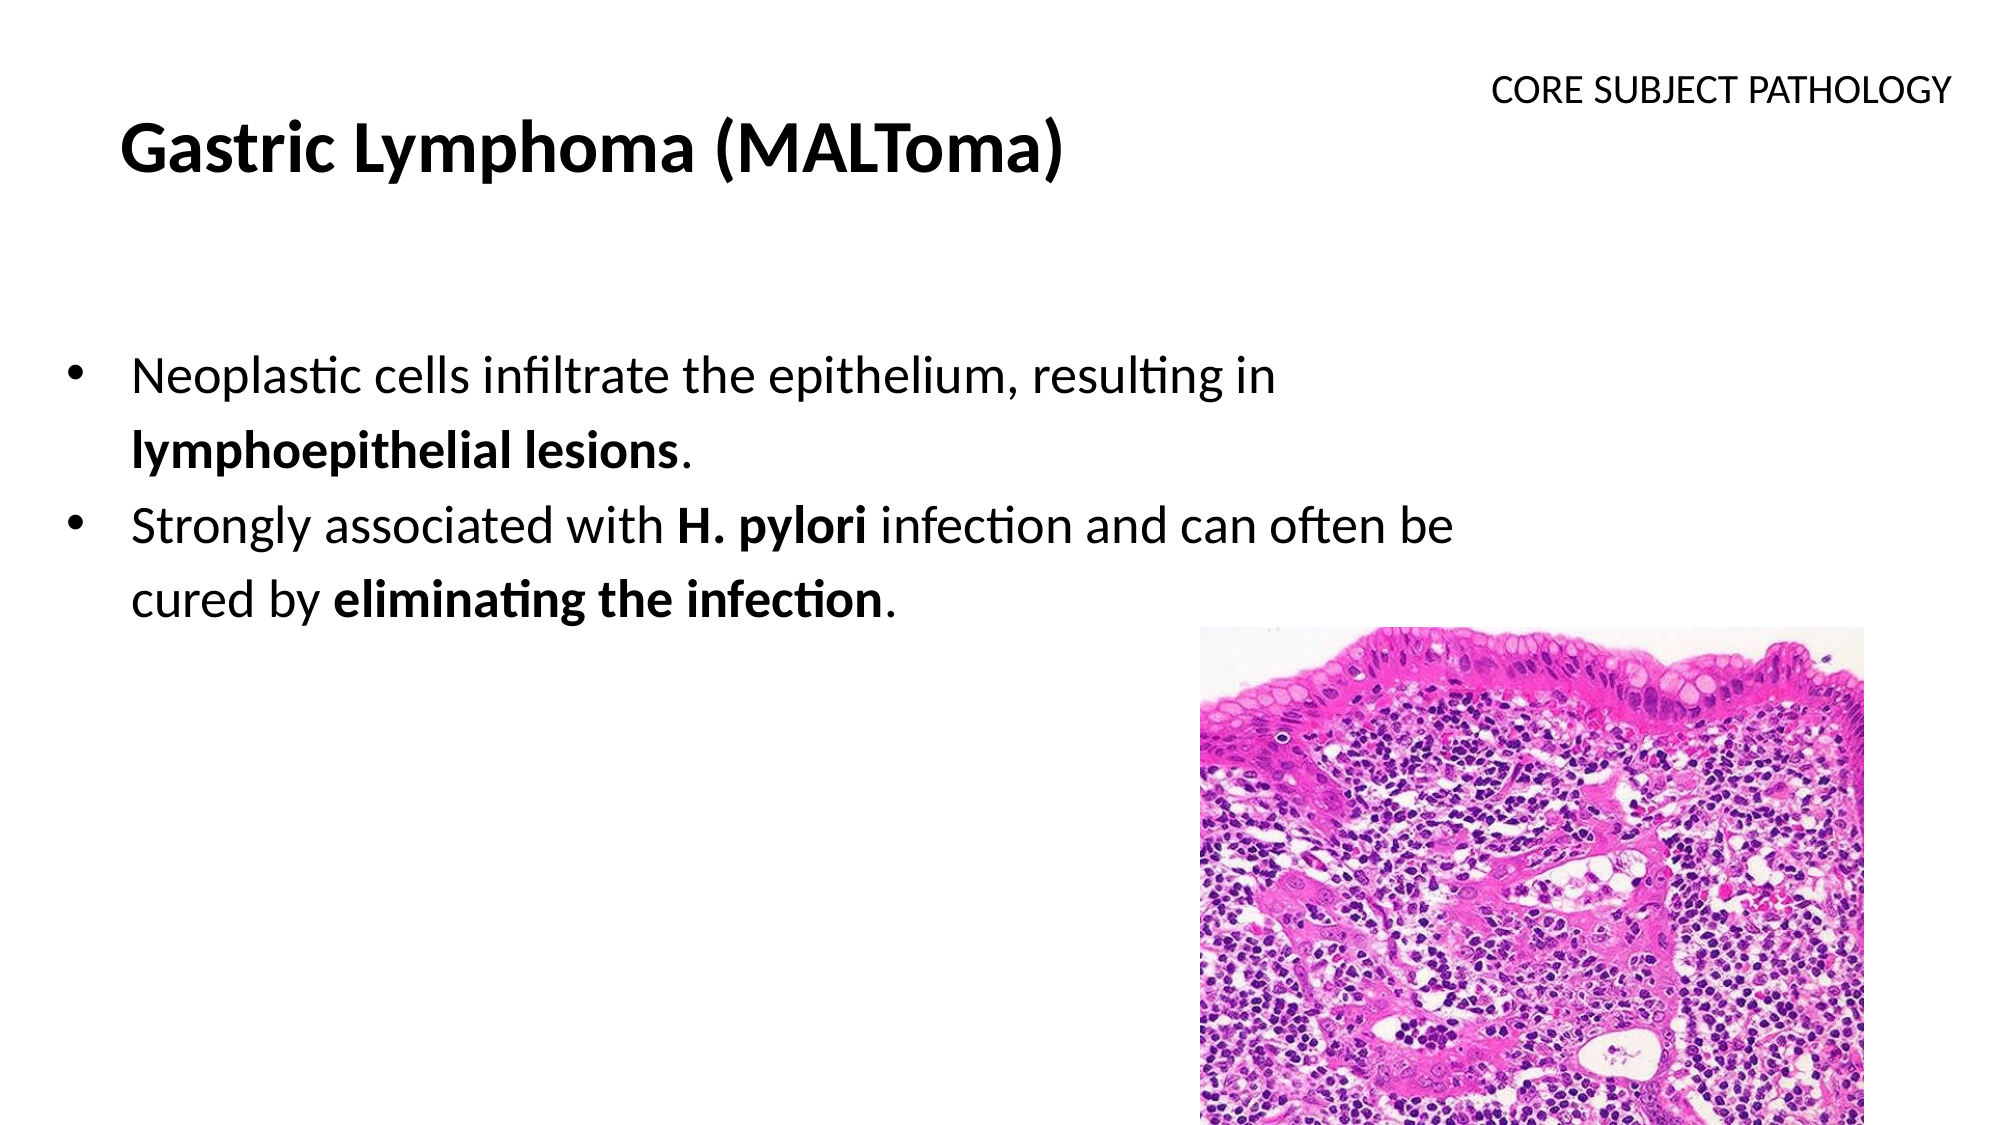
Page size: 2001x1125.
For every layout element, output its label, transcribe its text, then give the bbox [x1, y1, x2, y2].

picture [1200, 627, 1864, 1125]
text_box CORE SUBJECT PATHOLOGY [1315, 59, 1952, 112]
title Gastric Lymphoma (MALToma) [120, 81, 1584, 272]
text_box Neoplastic cells infiltrate the epithelium, resulting in lymphoepithelial lesions. Strongly associated with H. pylori infection and can often be cured by eliminating the infection. [56, 319, 1460, 629]
